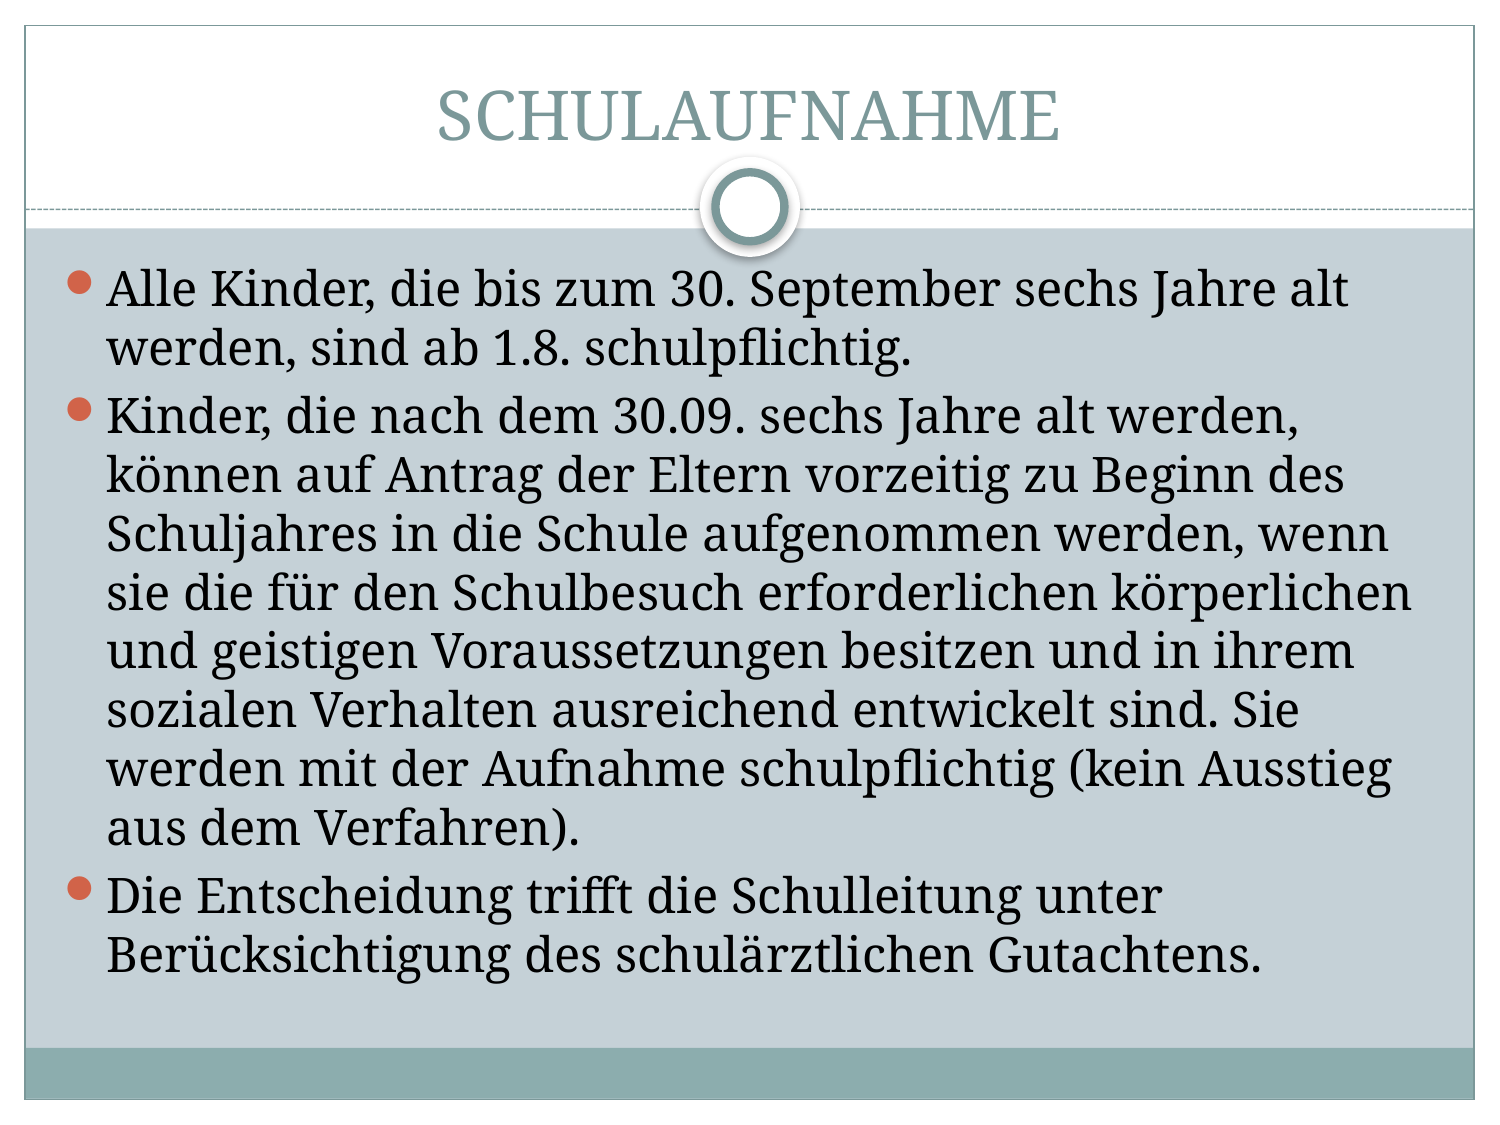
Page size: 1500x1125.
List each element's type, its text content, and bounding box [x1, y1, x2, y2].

title SCHULAUFNAHME [49, 37, 1450, 162]
list Alle Kinder, die bis zum 30. September sechs Jahre alt werden, sind ab 1.8. schulpflichtig. Kinder, die nach dem 30.09. sechs Jahre alt werden, können auf Antrag der Eltern vorzeitig zu Beginn des Schuljahres in die Schule aufgenommen werden, wenn sie die für den Schulbesuch erforderlichen körperlichen und geistigen Voraussetzungen besitzen und in ihrem sozialen Verhalten ausreichend entwickelt sind. Sie werden mit der Aufnahme schulpflichtig (kein Ausstieg aus dem Verfahren). Die Entscheidung trifft die Schulleitung unter Berücksichtigung des schulärztlichen Gutachtens. [49, 250, 1445, 1001]
